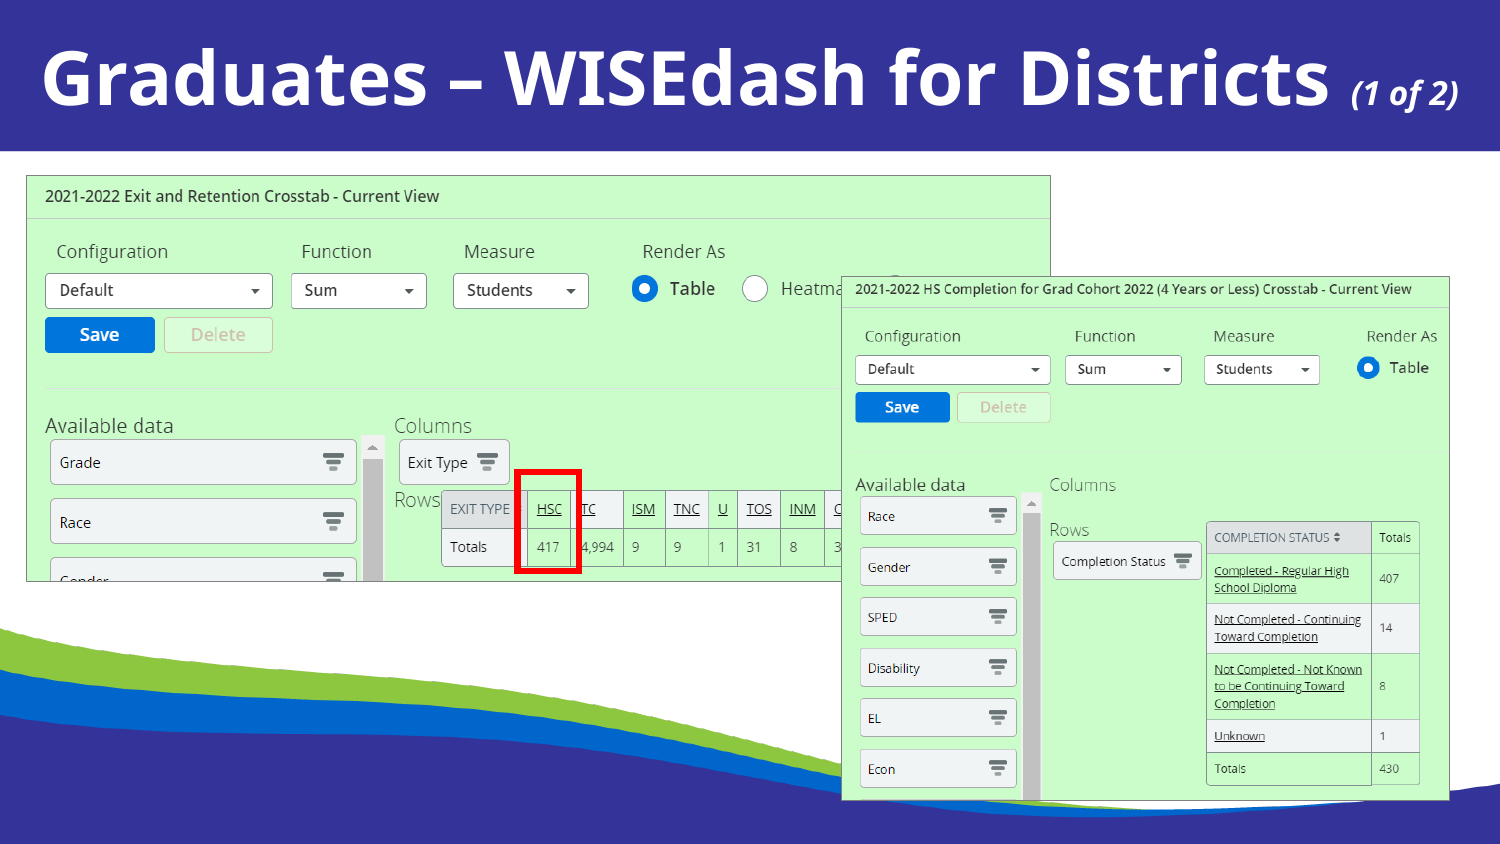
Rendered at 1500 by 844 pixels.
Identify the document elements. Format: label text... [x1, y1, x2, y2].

picture [0, 175, 1500, 844]
title Graduates – WISEdash for Districts (1 of 2) [0, 0, 1500, 152]
